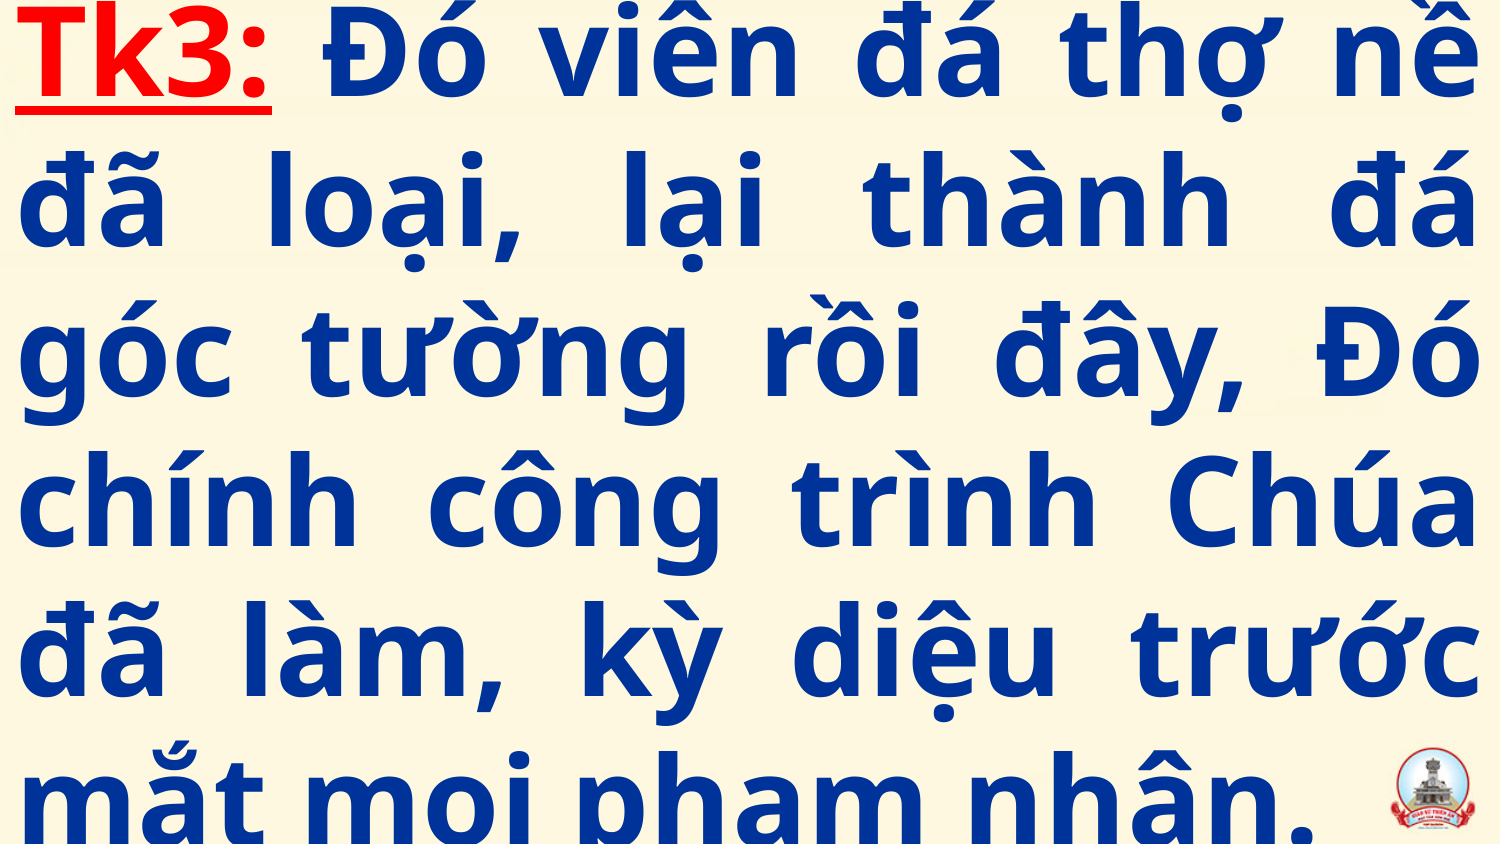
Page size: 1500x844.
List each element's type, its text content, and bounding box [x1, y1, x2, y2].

title Tk3: Đó viên đá thợ nề đã loại, lại thành đá góc tường rồi đây, Đó chính công trình Chúa đã làm, kỳ diệu trước mắt mọi phạm nhân. [0, 0, 1500, 844]
